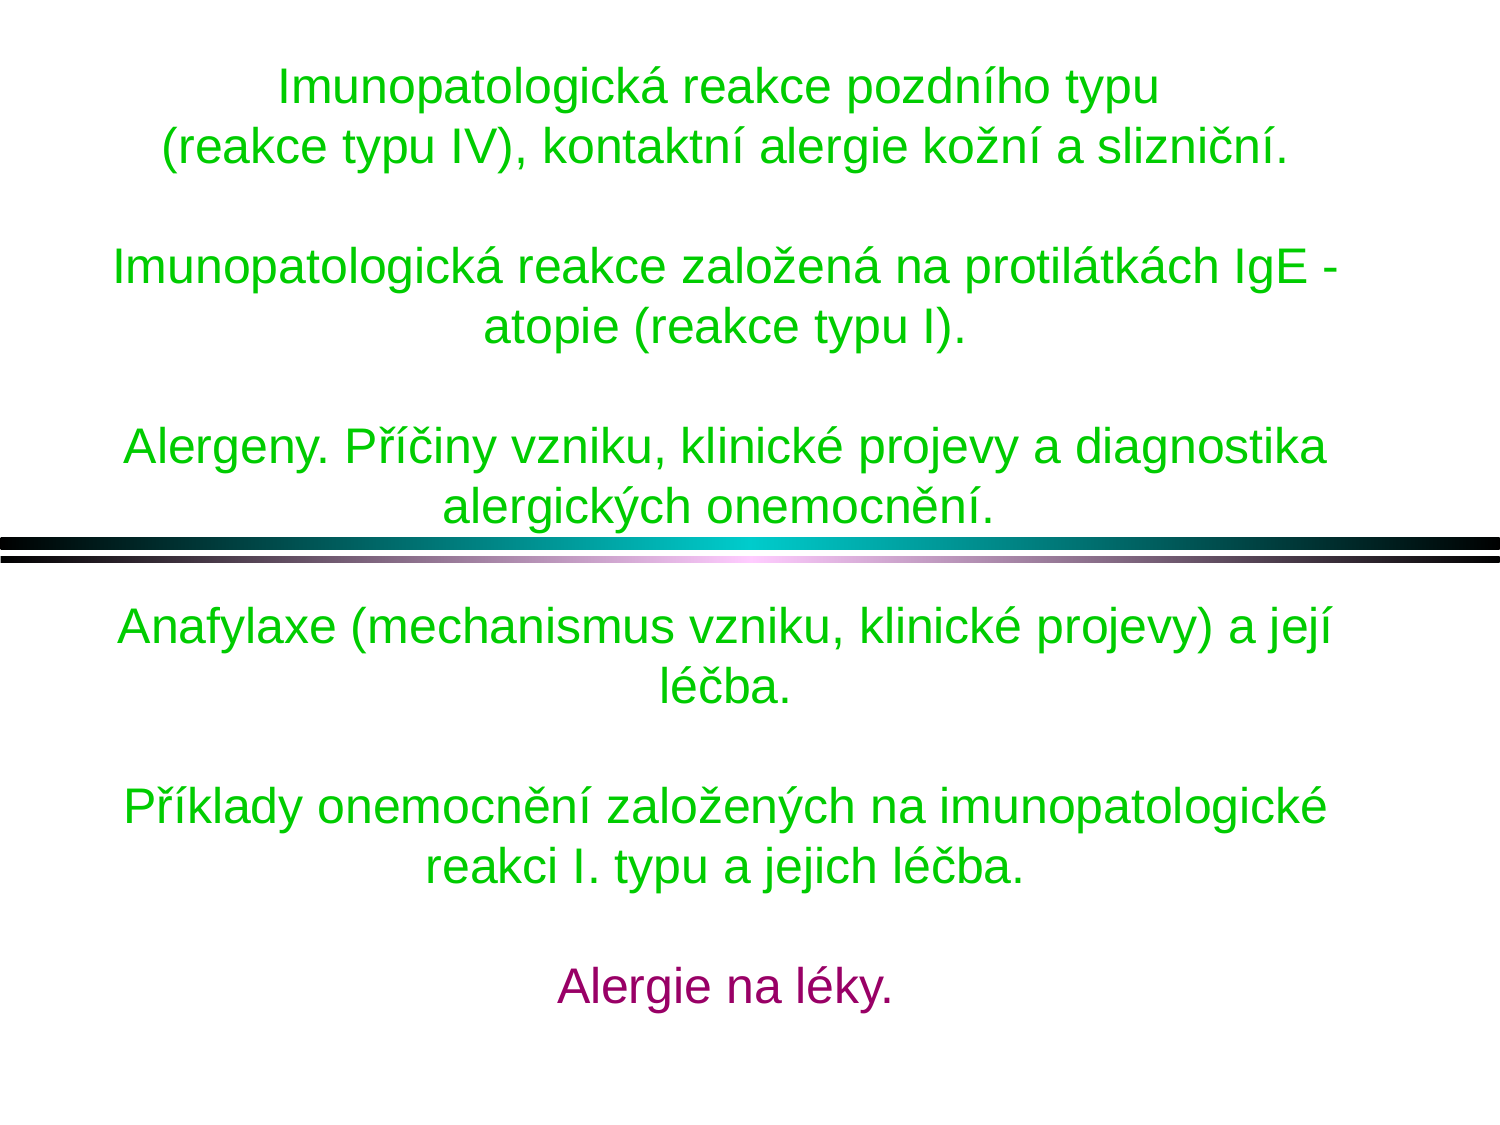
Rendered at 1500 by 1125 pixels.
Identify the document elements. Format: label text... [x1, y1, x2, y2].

title Imunopatologická reakce pozdního typu (reakce typu IV), kontaktní alergie kožní a slizniční. Imunopatologická reakce založená na protilátkách IgE - atopie (reakce typu I). Alergeny. Příčiny vzniku, klinické projevy a diagnostika alergických onemocnění. Anafylaxe (mechanismus vzniku, klinické projevy) a její léčba. Příklady onemocnění založených na imunopatologické reakci I. typu a jejich léčba. Alergie na léky. [88, 833, 1364, 1022]
